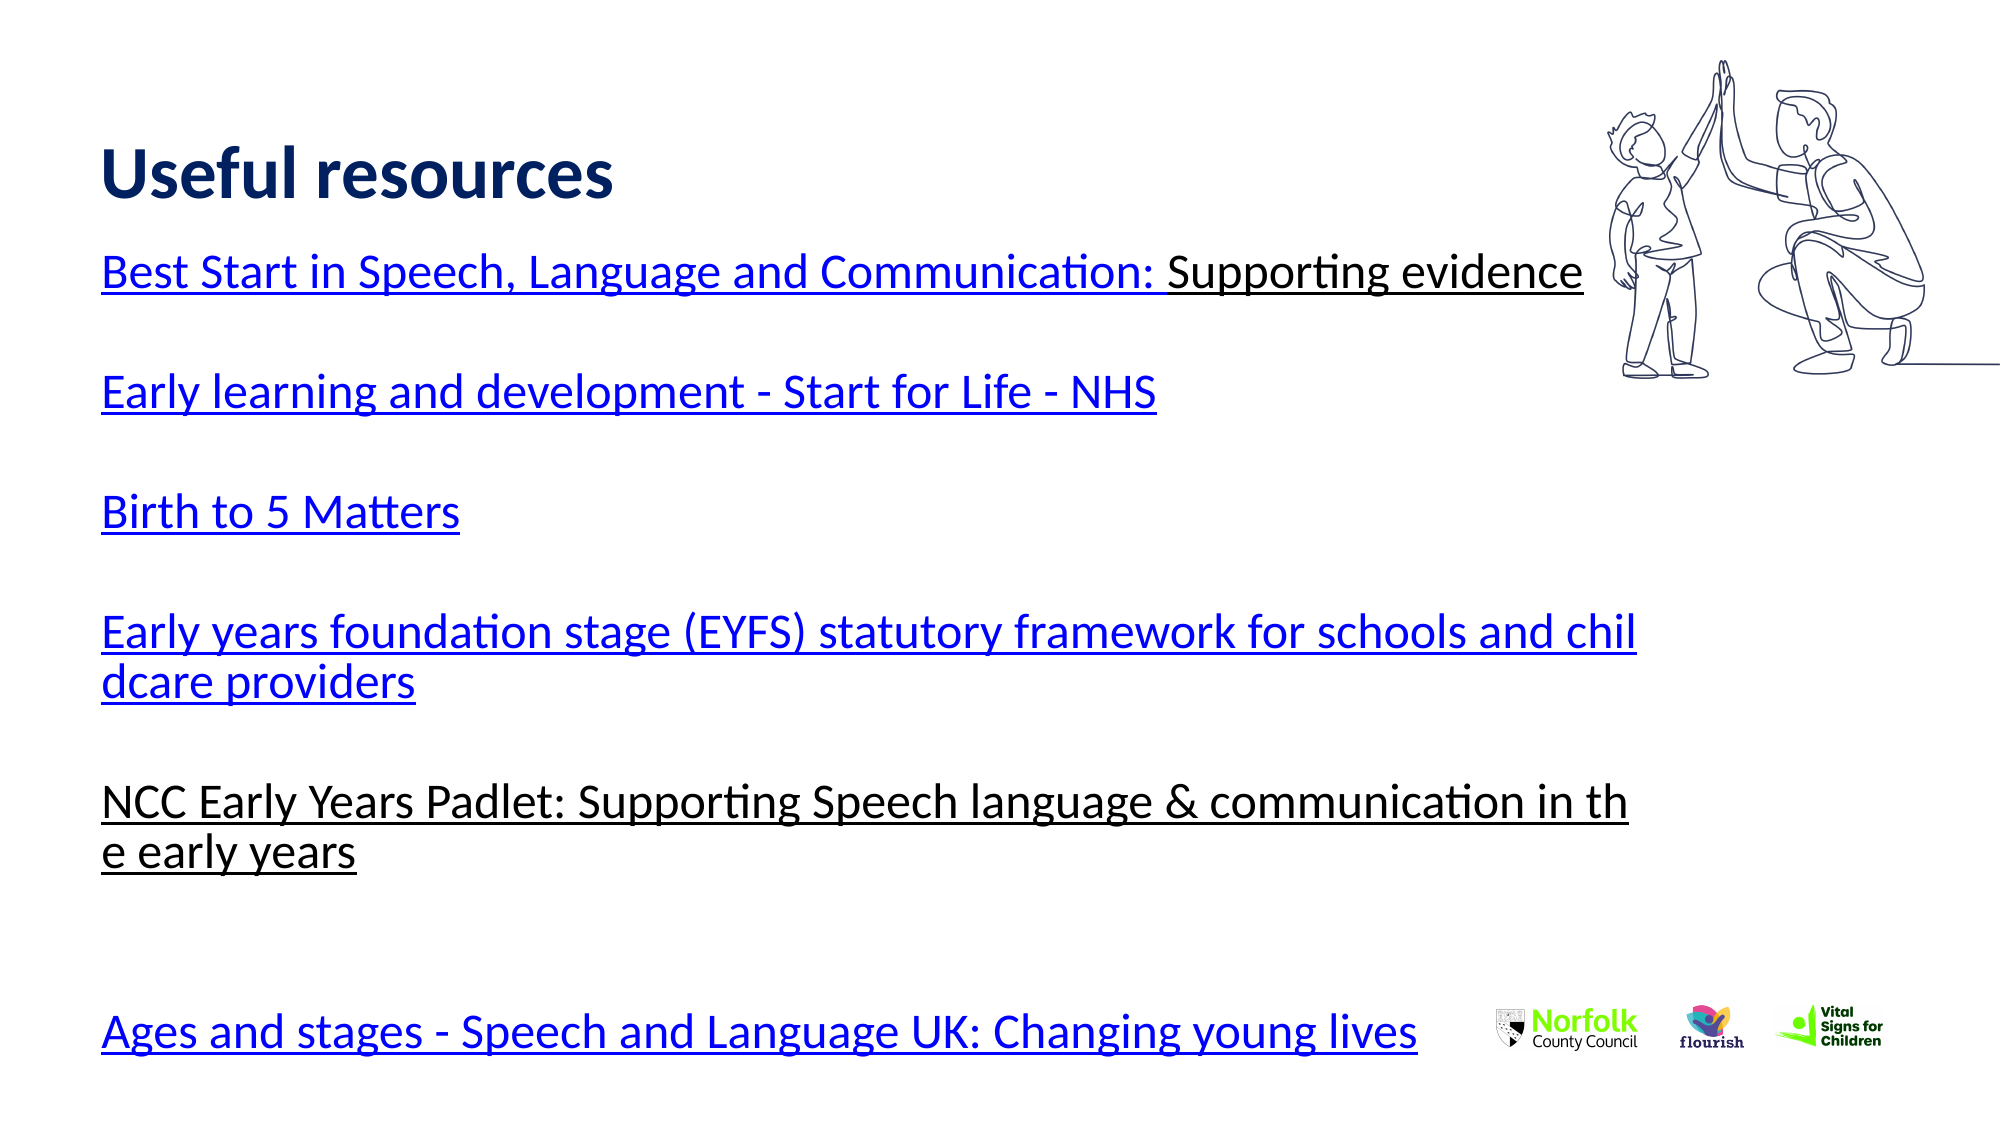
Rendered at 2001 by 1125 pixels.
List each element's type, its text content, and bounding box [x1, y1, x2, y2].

text_box Best Start in Speech, Language and Communication: Supporting evidence Early learning and development - Start for Life - NHS Birth to 5 Matters Early years foundation stage (EYFS) statutory framework for schools and childcare providers NCC Early Years Padlet: Supporting Speech language & communication in the early years Ages and stages - Speech and Language UK: Changing young lives [93, 230, 1661, 1056]
picture [1606, 60, 2000, 380]
title Useful resources [92, 115, 631, 320]
picture [1773, 1004, 1884, 1048]
picture [1680, 1005, 1744, 1048]
picture [1495, 1008, 1638, 1052]
